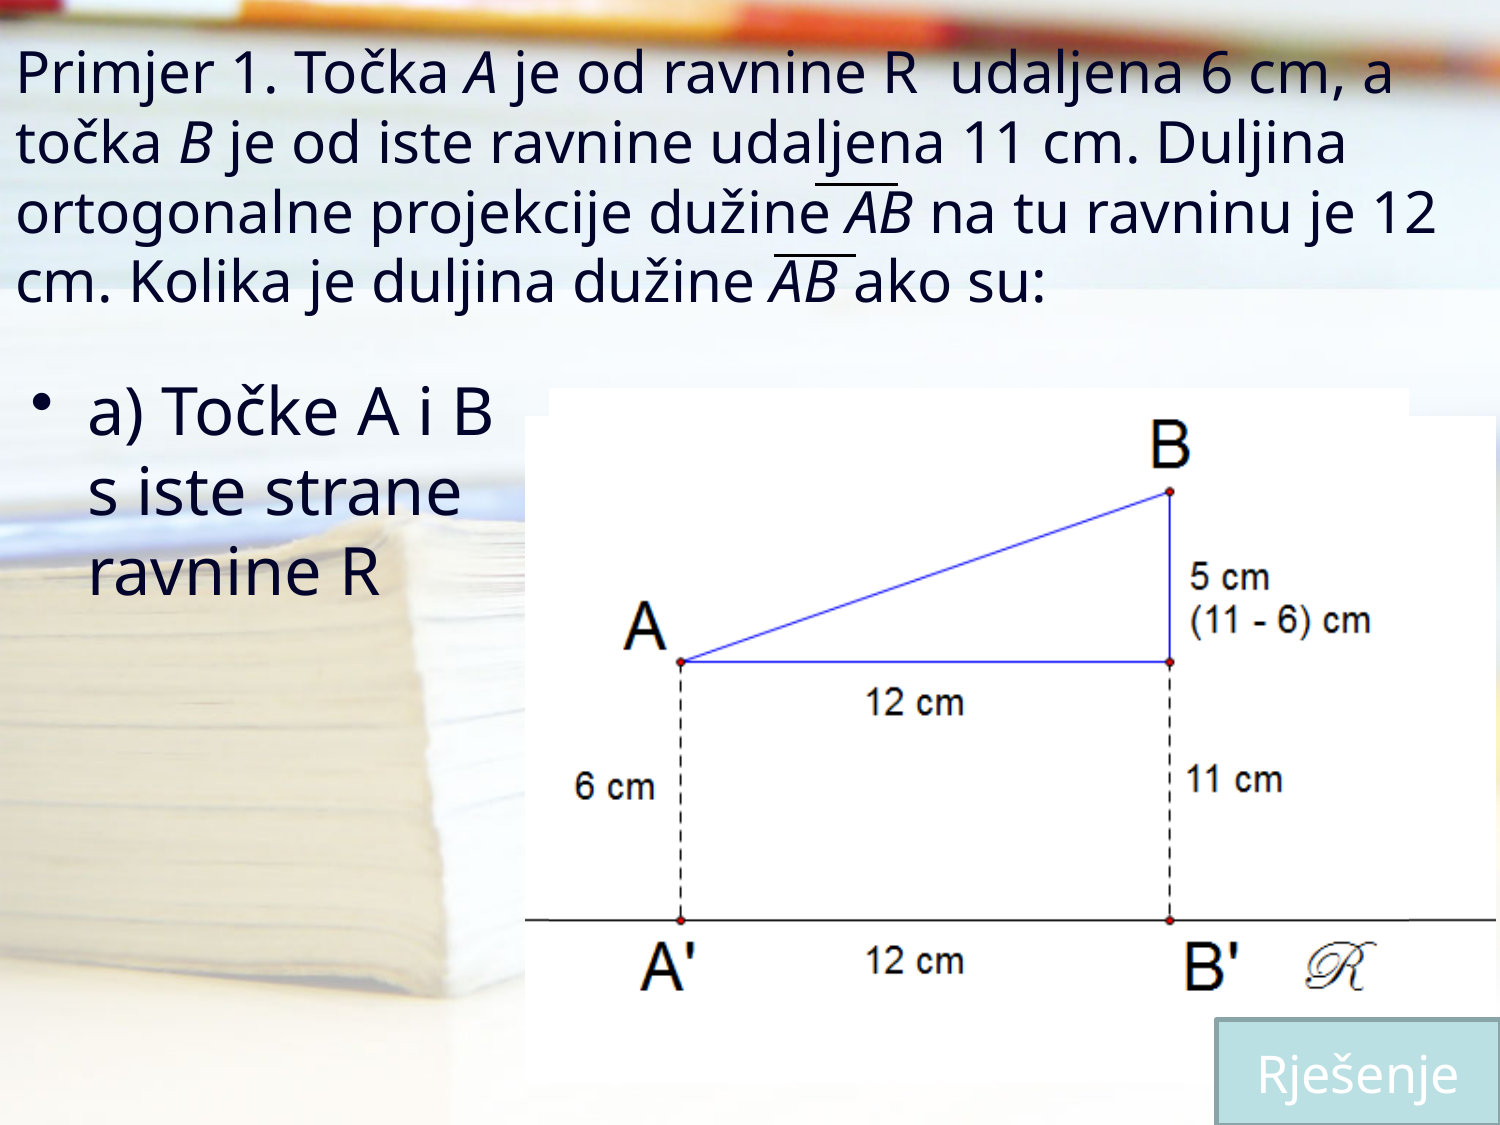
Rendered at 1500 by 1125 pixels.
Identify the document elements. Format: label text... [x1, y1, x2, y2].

title Primjer 1. Točka A je od ravnine R udaljena 6 cm, a točka B je od iste ravnine udaljena 11 cm. Duljina ortogonalne projekcije dužine AB na tu ravninu je 12 cm. Kolika je duljina dužine AB ako su: [0, 0, 1500, 351]
text_box Rješenje [1214, 1017, 1500, 1125]
picture [0, 351, 1500, 1125]
list a) Točke A i B s iste strane ravnine R [15, 361, 526, 970]
